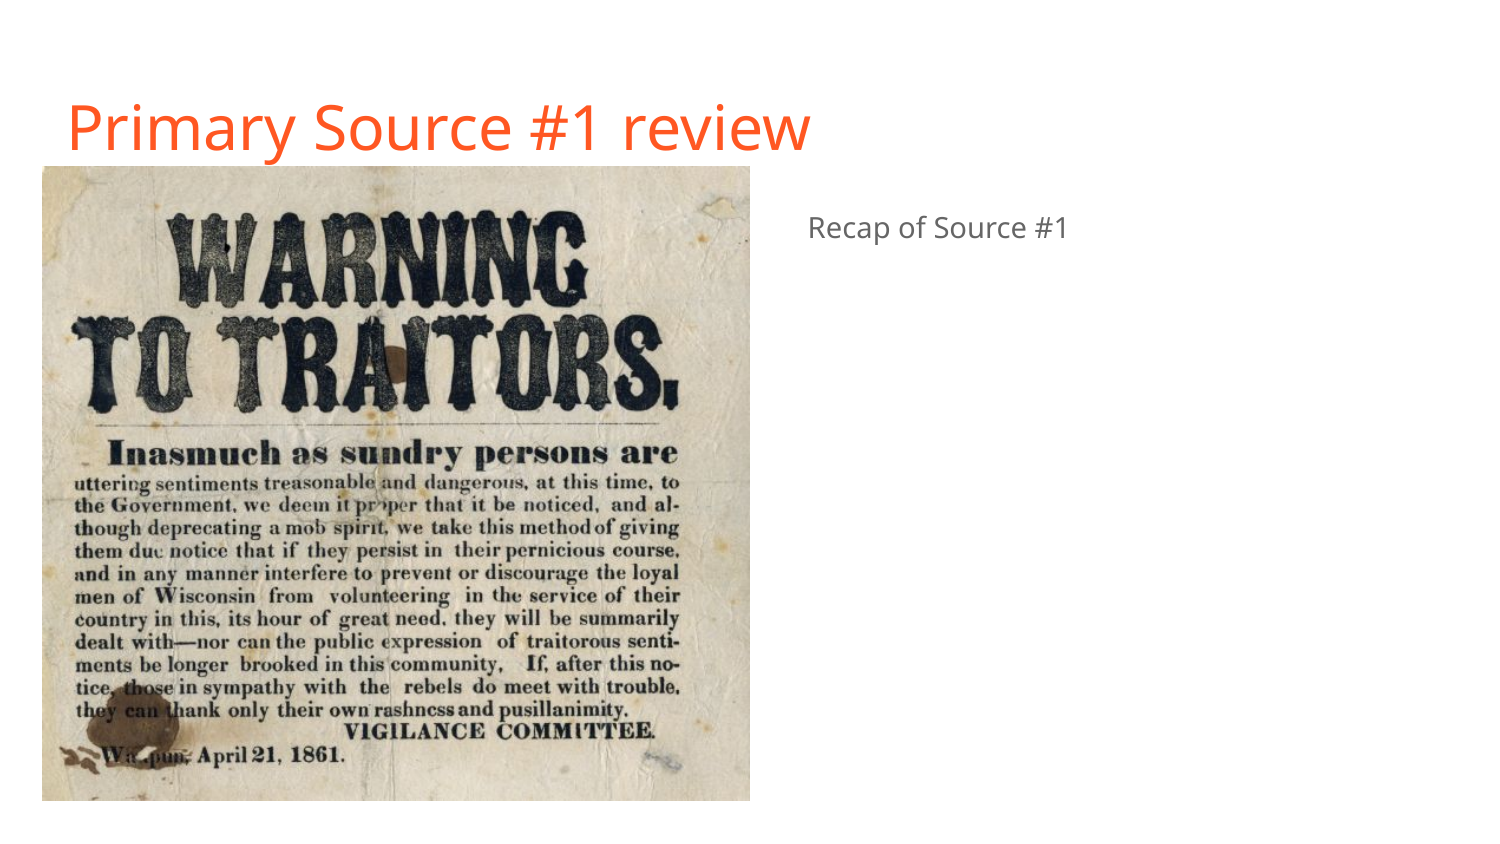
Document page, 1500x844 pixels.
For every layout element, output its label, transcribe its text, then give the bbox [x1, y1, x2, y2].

title Primary Source #1 review [51, 72, 1449, 167]
picture [42, 166, 751, 802]
list Recap of Source #1 [792, 189, 1449, 750]
